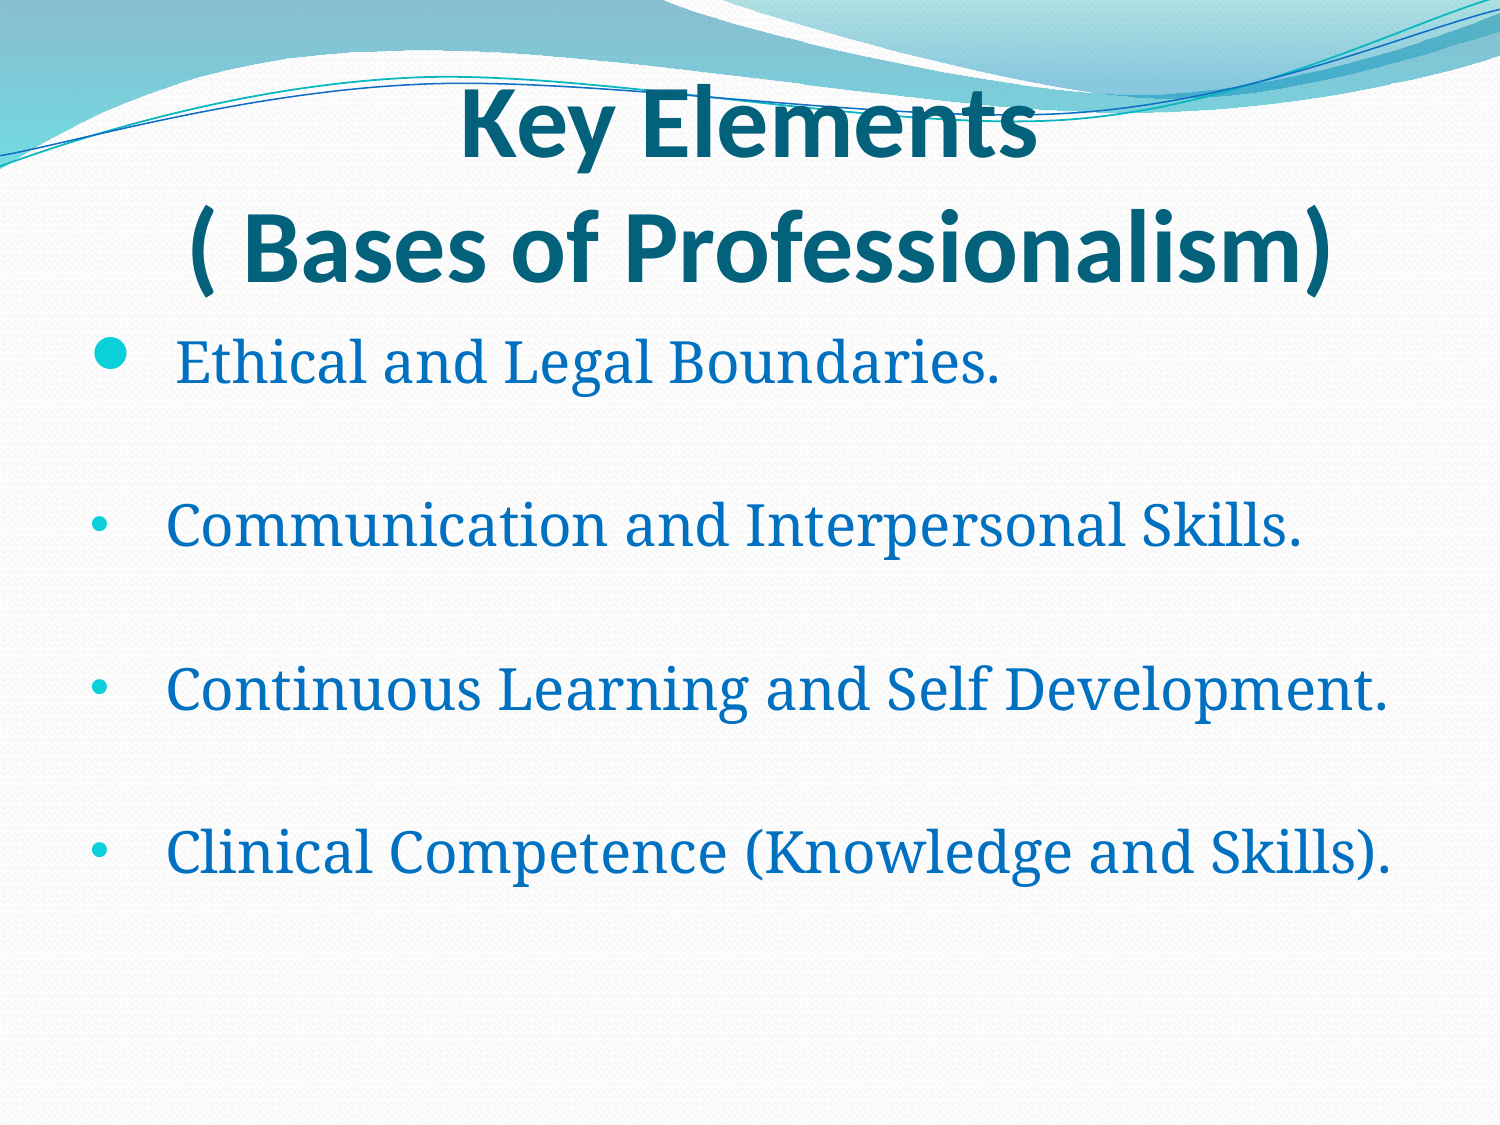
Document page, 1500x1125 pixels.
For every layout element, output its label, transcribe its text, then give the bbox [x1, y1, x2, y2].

list Ethical and Legal Boundaries. Communication and Interpersonal Skills. Continuous Learning and Self Development. Clinical Competence (Knowledge and Skills). [75, 317, 1425, 1038]
title Key Elements ( Bases of Professionalism) [75, 115, 1425, 303]
